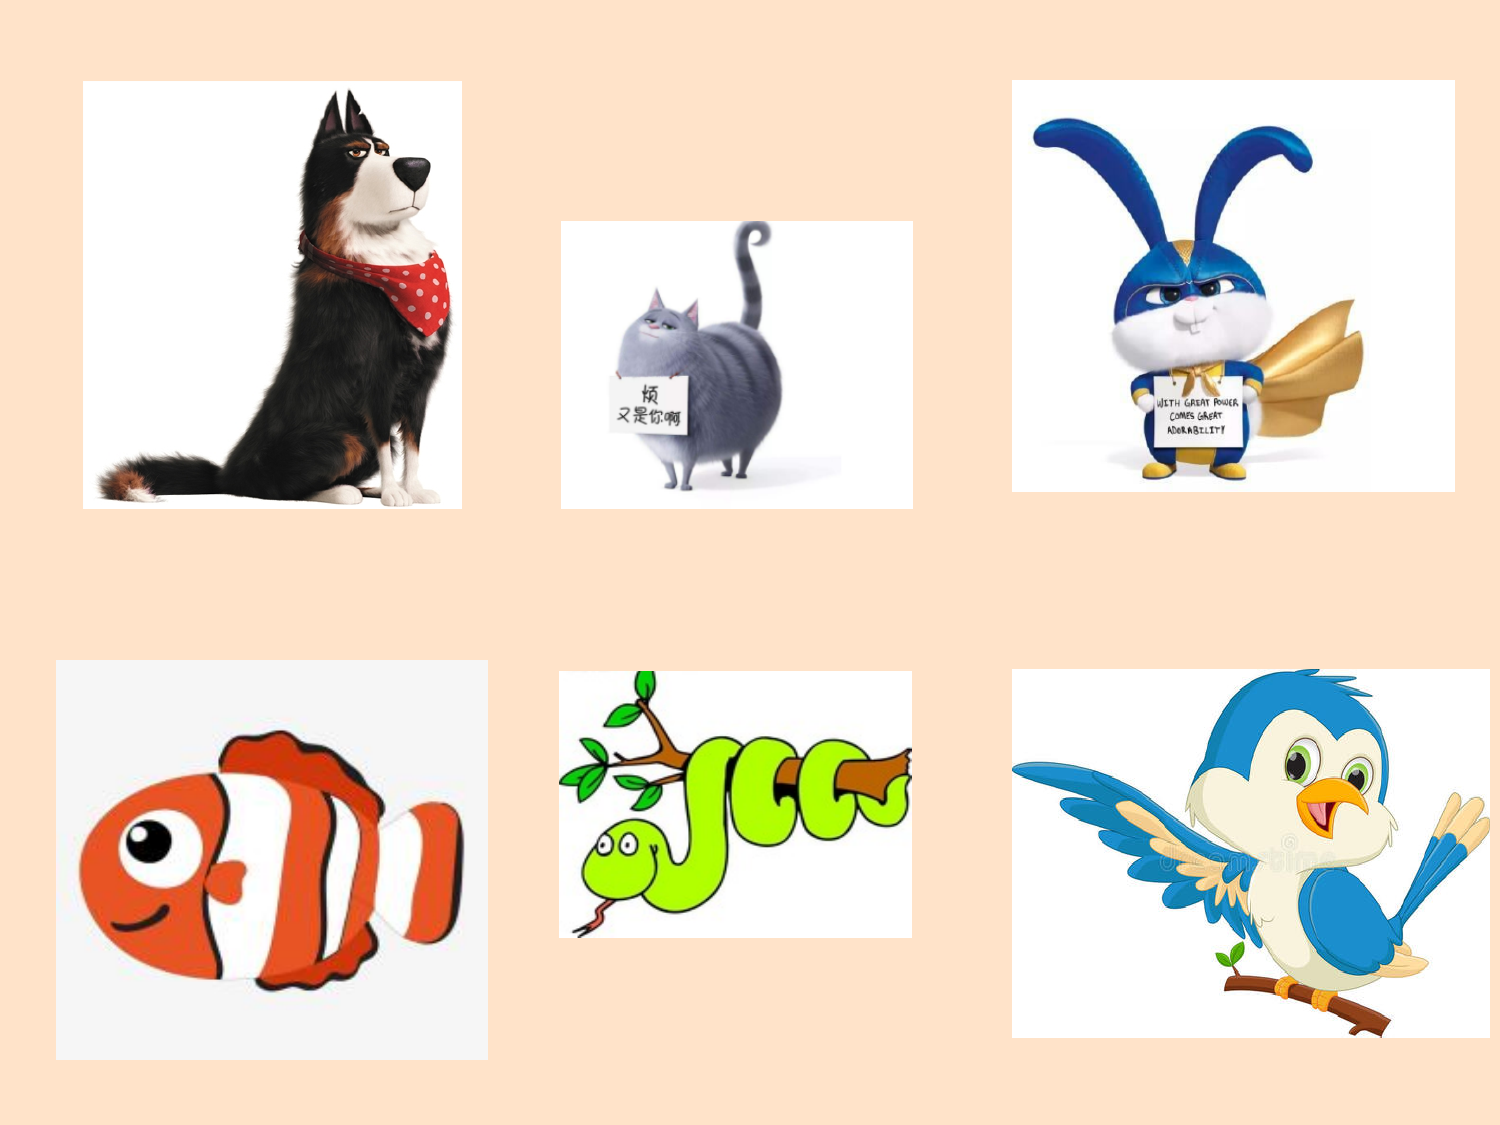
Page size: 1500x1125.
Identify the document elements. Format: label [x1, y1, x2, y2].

picture [56, 660, 488, 1060]
picture [83, 81, 462, 509]
picture [1012, 669, 1490, 1038]
picture [560, 221, 914, 509]
picture [559, 671, 912, 938]
picture [1012, 80, 1455, 492]
